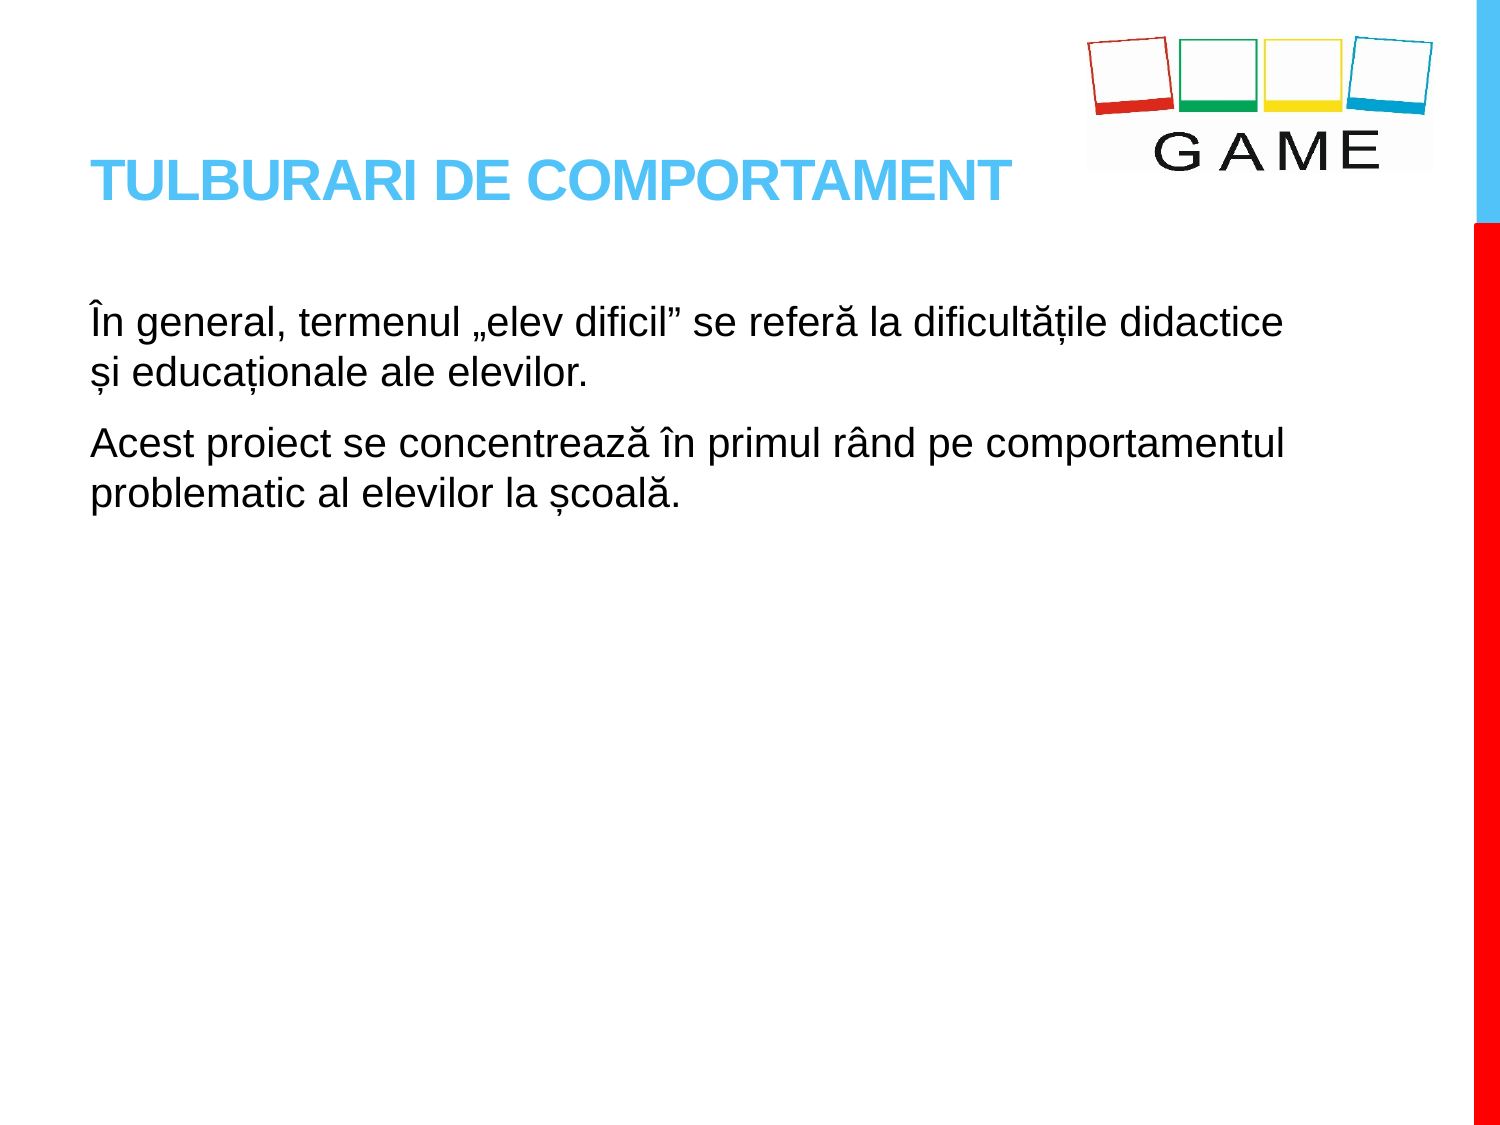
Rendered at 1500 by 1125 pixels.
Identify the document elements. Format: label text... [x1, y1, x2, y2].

list În general, termenul „elev dificil” se referă la dificultățile didactice și educaționale ale elevilor. Acest proiect se concentrează în primul rând pe comportamentul problematic al elevilor la școală. [75, 287, 1325, 1005]
title TULBURARI DE COMPORTAMENT [75, 25, 1046, 220]
picture [1087, 36, 1433, 173]
